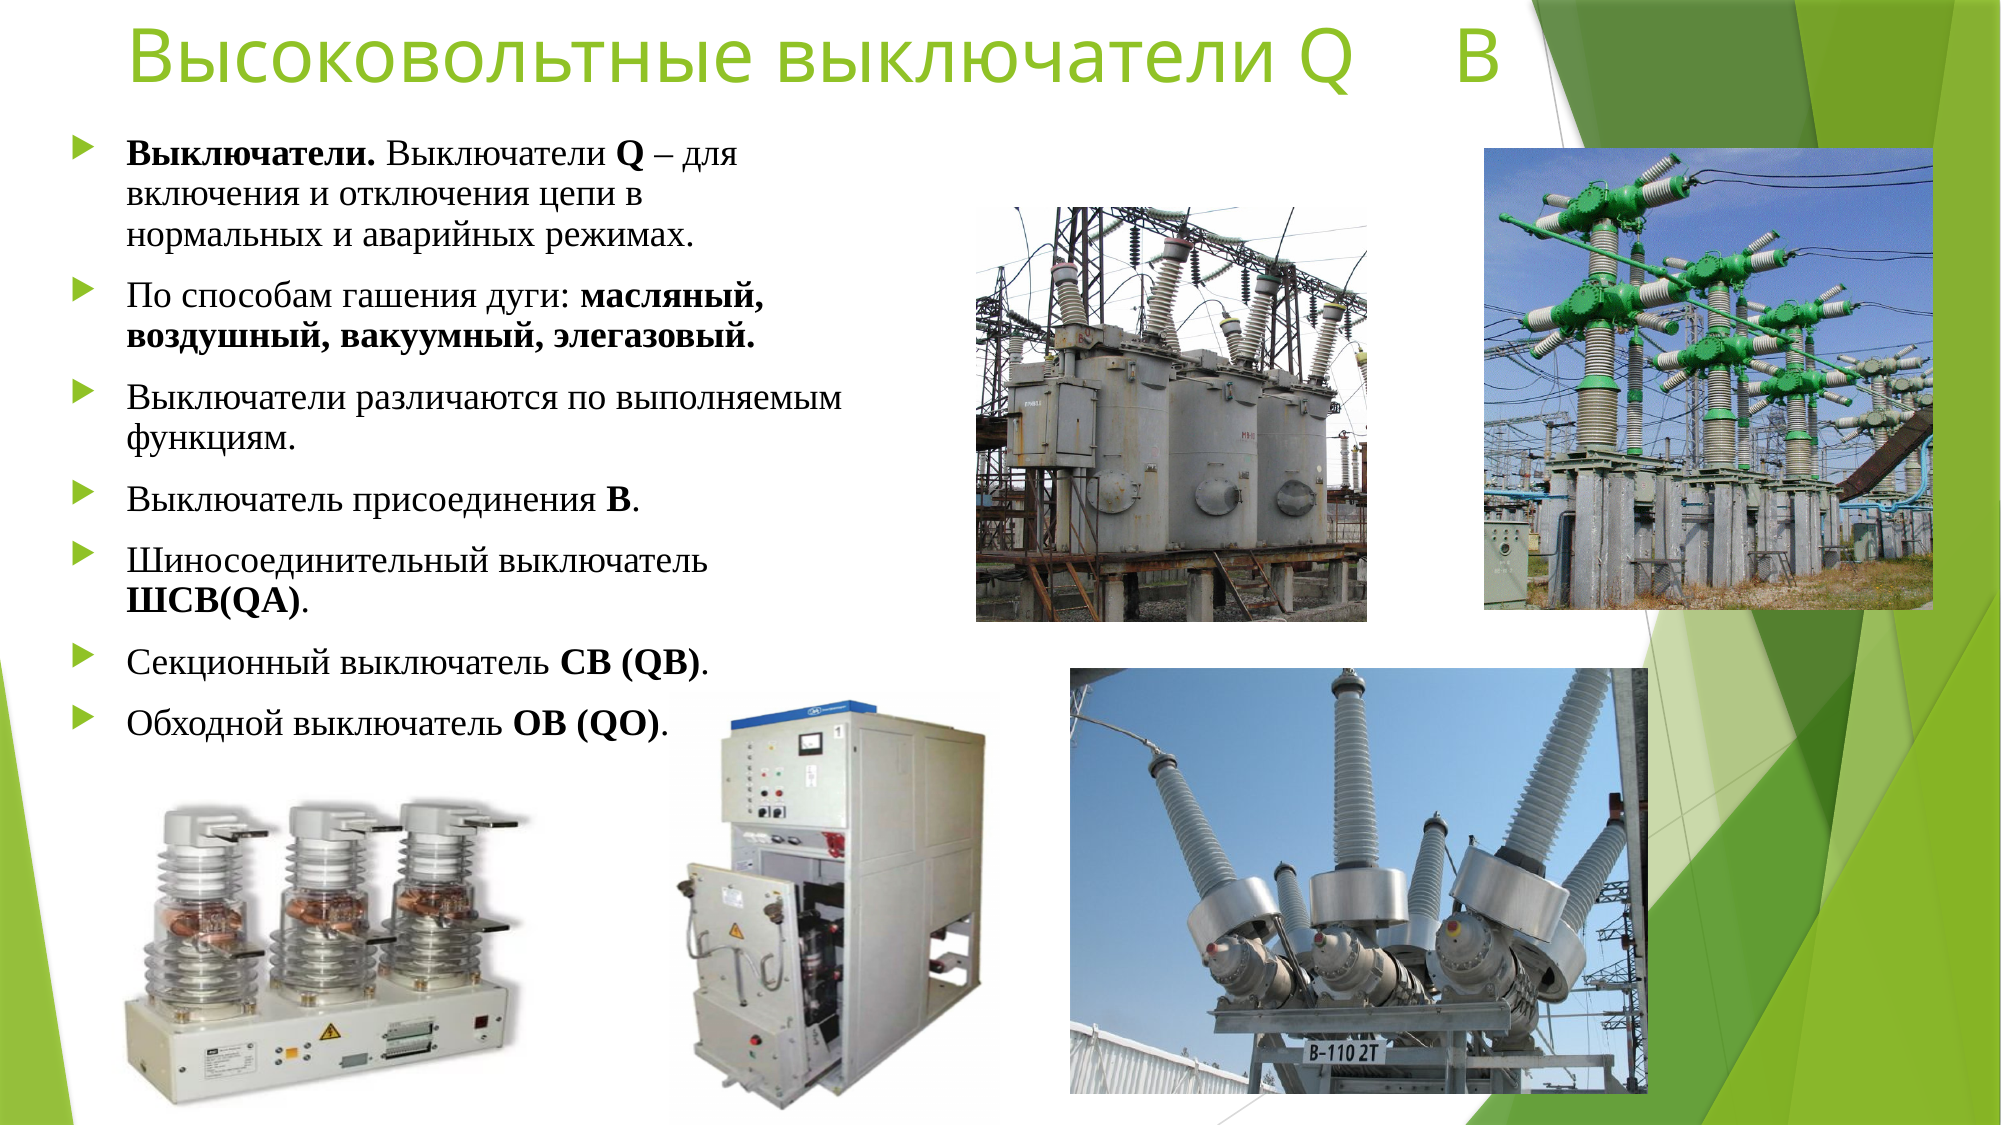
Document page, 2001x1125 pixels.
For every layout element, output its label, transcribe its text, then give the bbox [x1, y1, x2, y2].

picture [1483, 148, 1934, 611]
title Высоковольтные выключатели Q В [110, 0, 1522, 126]
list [975, 207, 1367, 622]
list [1070, 668, 1649, 1095]
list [89, 782, 552, 1125]
picture [668, 691, 1001, 1125]
list Выключатели. Выключатели Q – для включения и отключения цепи в нормальных и аварийных режимах. По способам гашения дуги: масляный, воздушный, вакуумный, элегазовый. Выключатели различаются по выполняемым функциям. Выключатель присоединения В. Шиносоединительный выключатель ШСВ(QA). Секционный выключатель СВ (QB). Обходной выключатель ОВ (QO). [54, 125, 859, 681]
